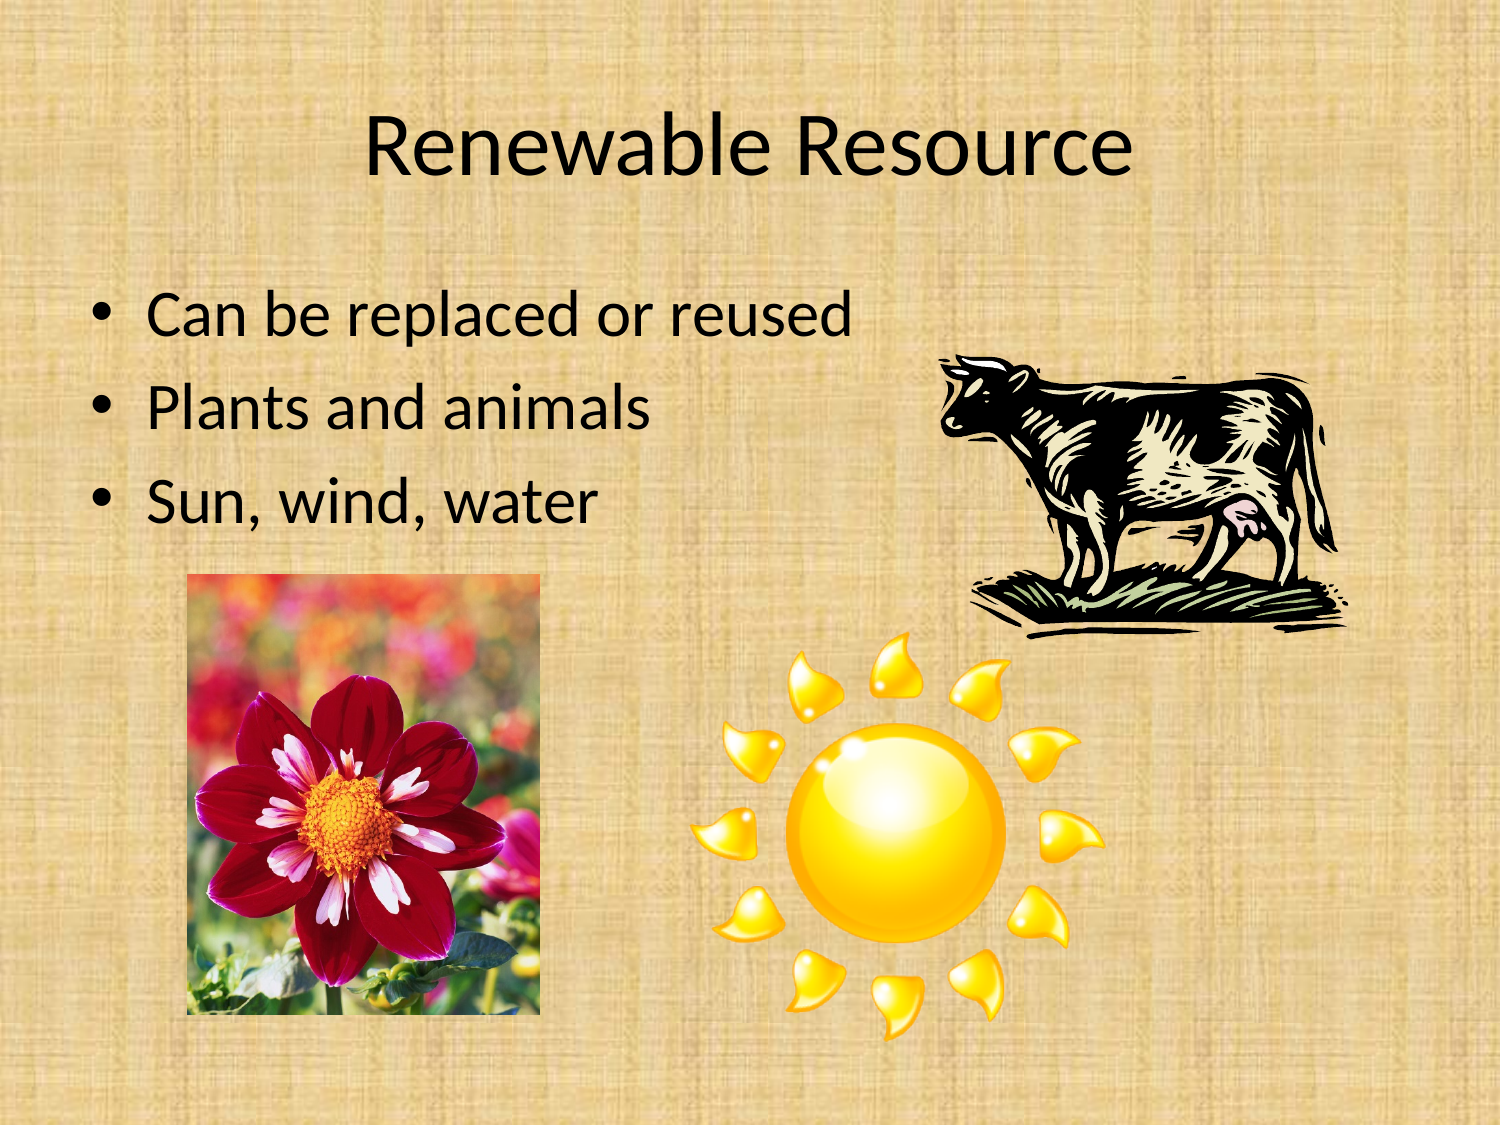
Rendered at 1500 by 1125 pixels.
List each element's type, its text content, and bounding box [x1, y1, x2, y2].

list Can be replaced or reused Plants and animals Sun, wind, water [75, 262, 1425, 1005]
picture [0, 0, 1500, 1125]
title Renewable Resource [75, 45, 1425, 233]
